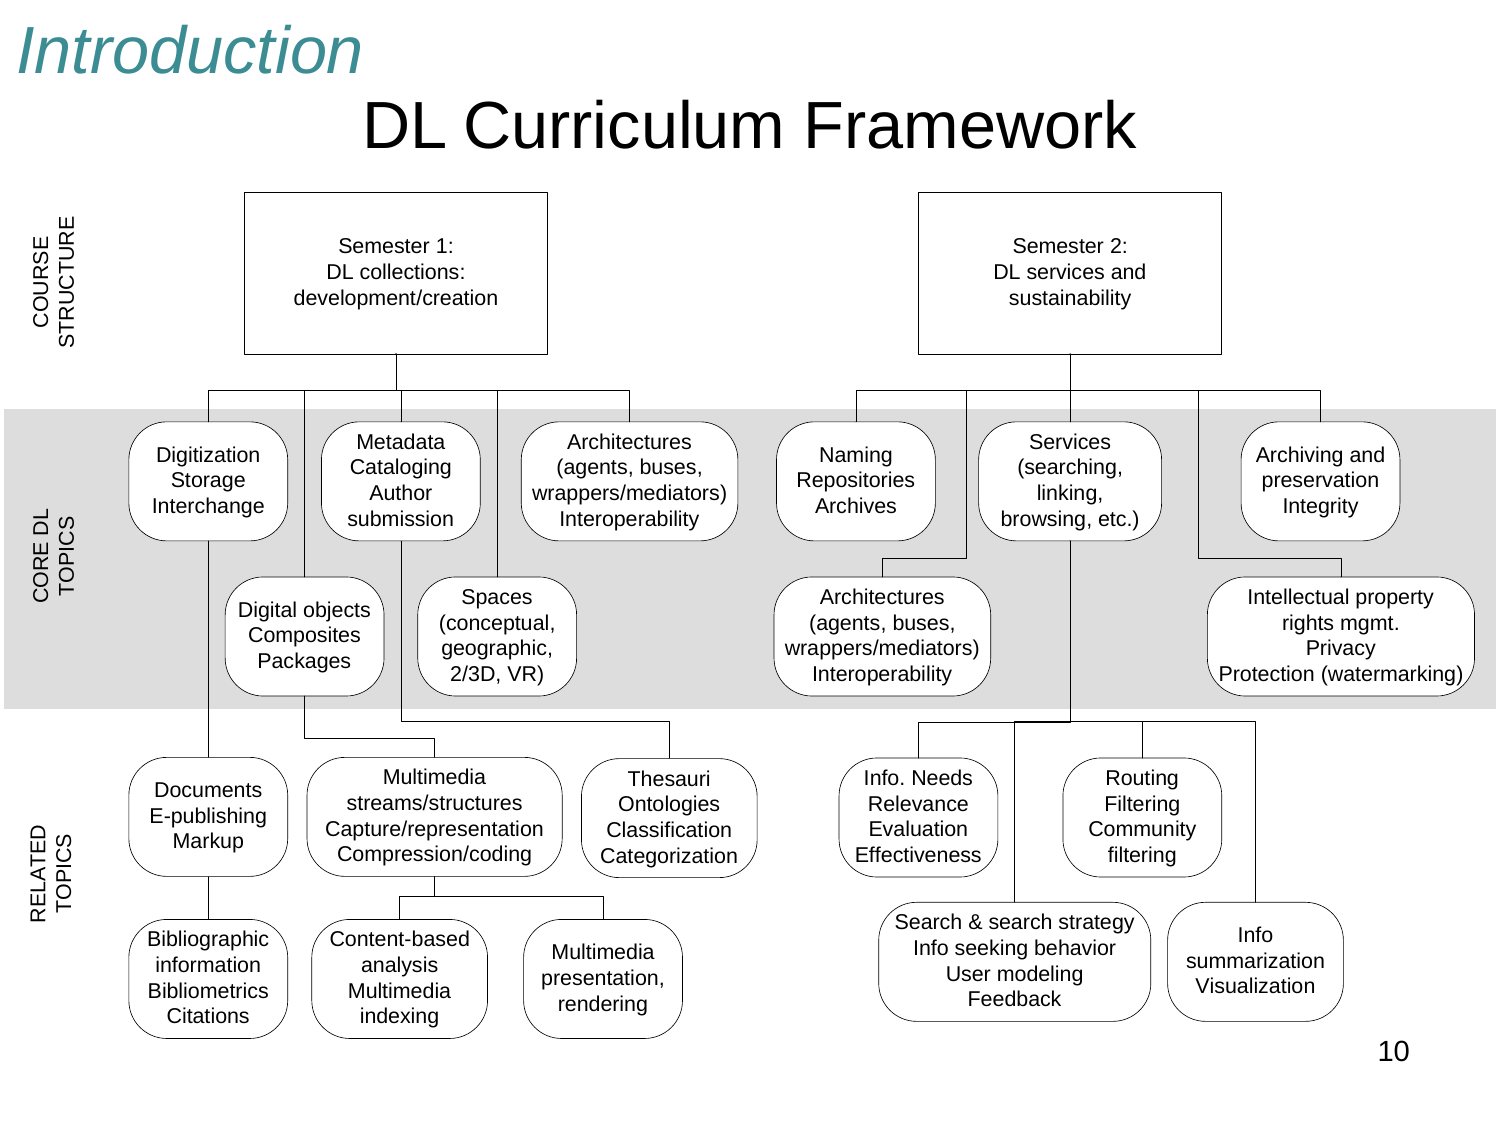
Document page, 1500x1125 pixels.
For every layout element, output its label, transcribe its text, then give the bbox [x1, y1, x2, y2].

text_box Introduction [1, 0, 380, 95]
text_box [0, 187, 1500, 1043]
title DL Curriculum Framework [74, 55, 1426, 185]
slide_number 10 [1074, 1051, 1426, 1103]
